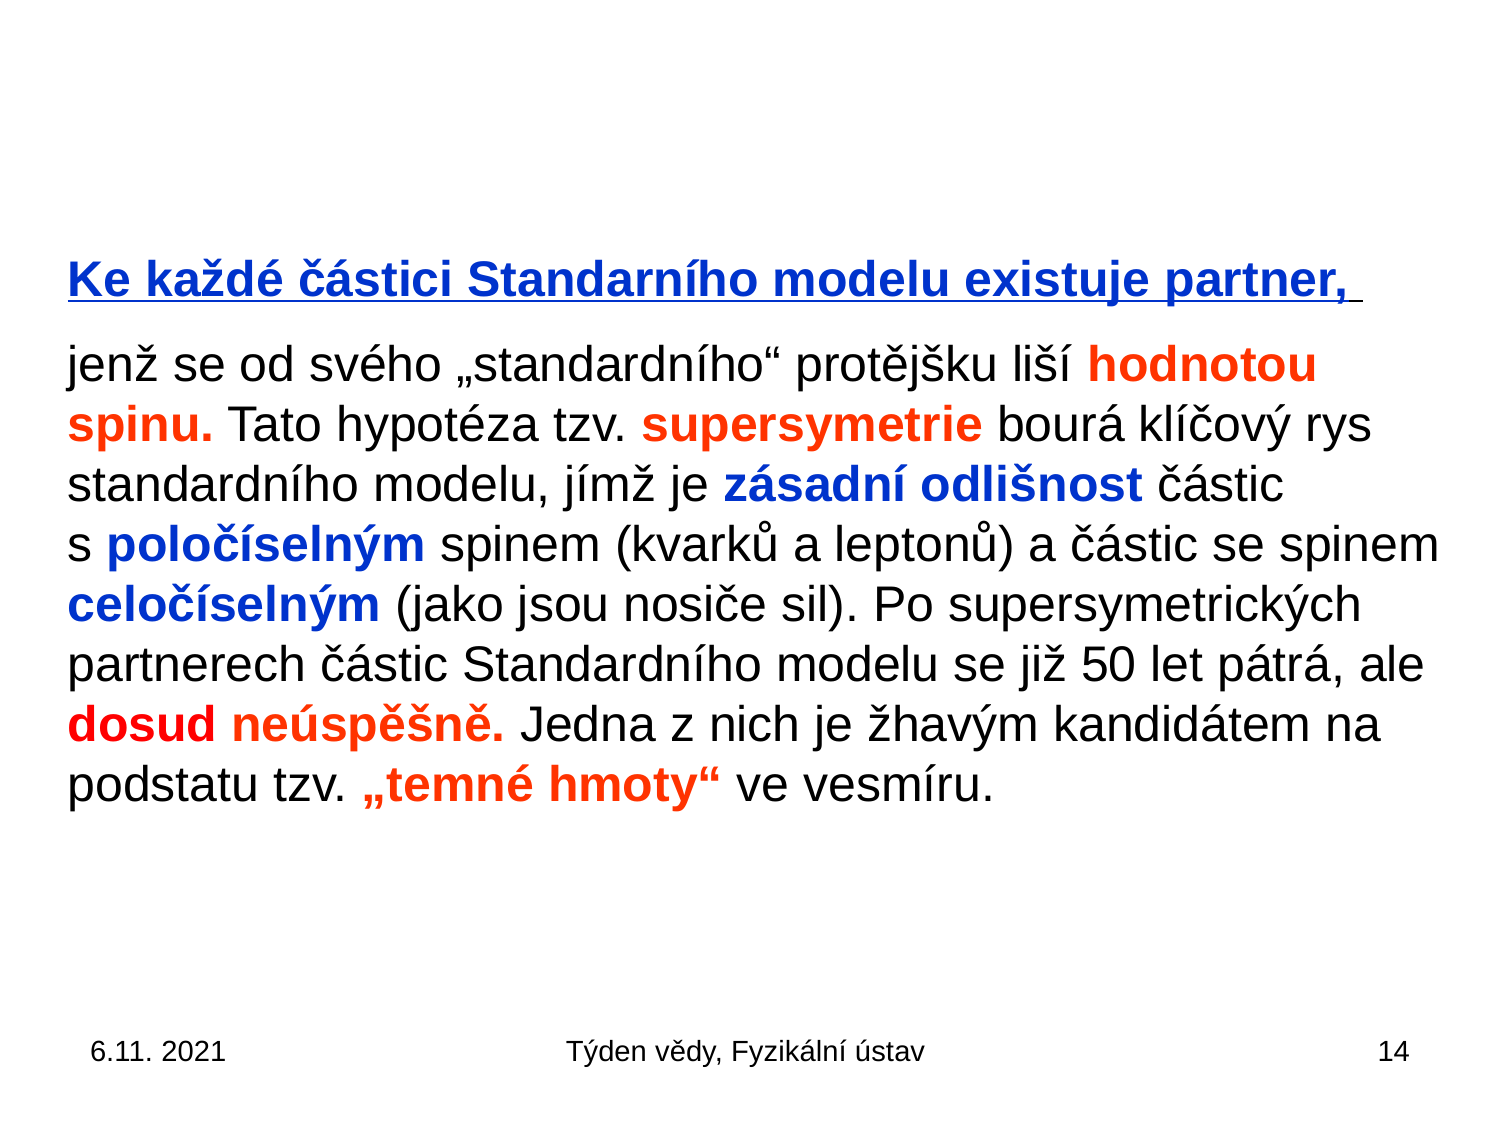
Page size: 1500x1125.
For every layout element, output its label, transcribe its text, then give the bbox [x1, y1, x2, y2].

text_box Ke každé částici Standarního modelu existuje partner, jenž se od svého „standardního“ protějšku liší hodnotou spinu. Tato hypotéza tzv. supersymetrie bourá klíčový rys standardního modelu, jímž je zásadní odlišnost částic s poločíselným spinem (kvarků a leptonů) a částic se spinem celočíselným (jako jsou nosiče sil). Po supersymetrických partnerech částic Standardního modelu se již 50 let pátrá, ale dosud neúspěšně. Jedna z nich je žhavým kandidátem na podstatu tzv. „temné hmoty“ ve vesmíru. [53, 239, 1471, 819]
slide_number 14 [1074, 1024, 1425, 1103]
footer Týden vědy, Fyzikální ústav [512, 1024, 988, 1103]
slide_number 6.11. 2021 [75, 1024, 425, 1103]
